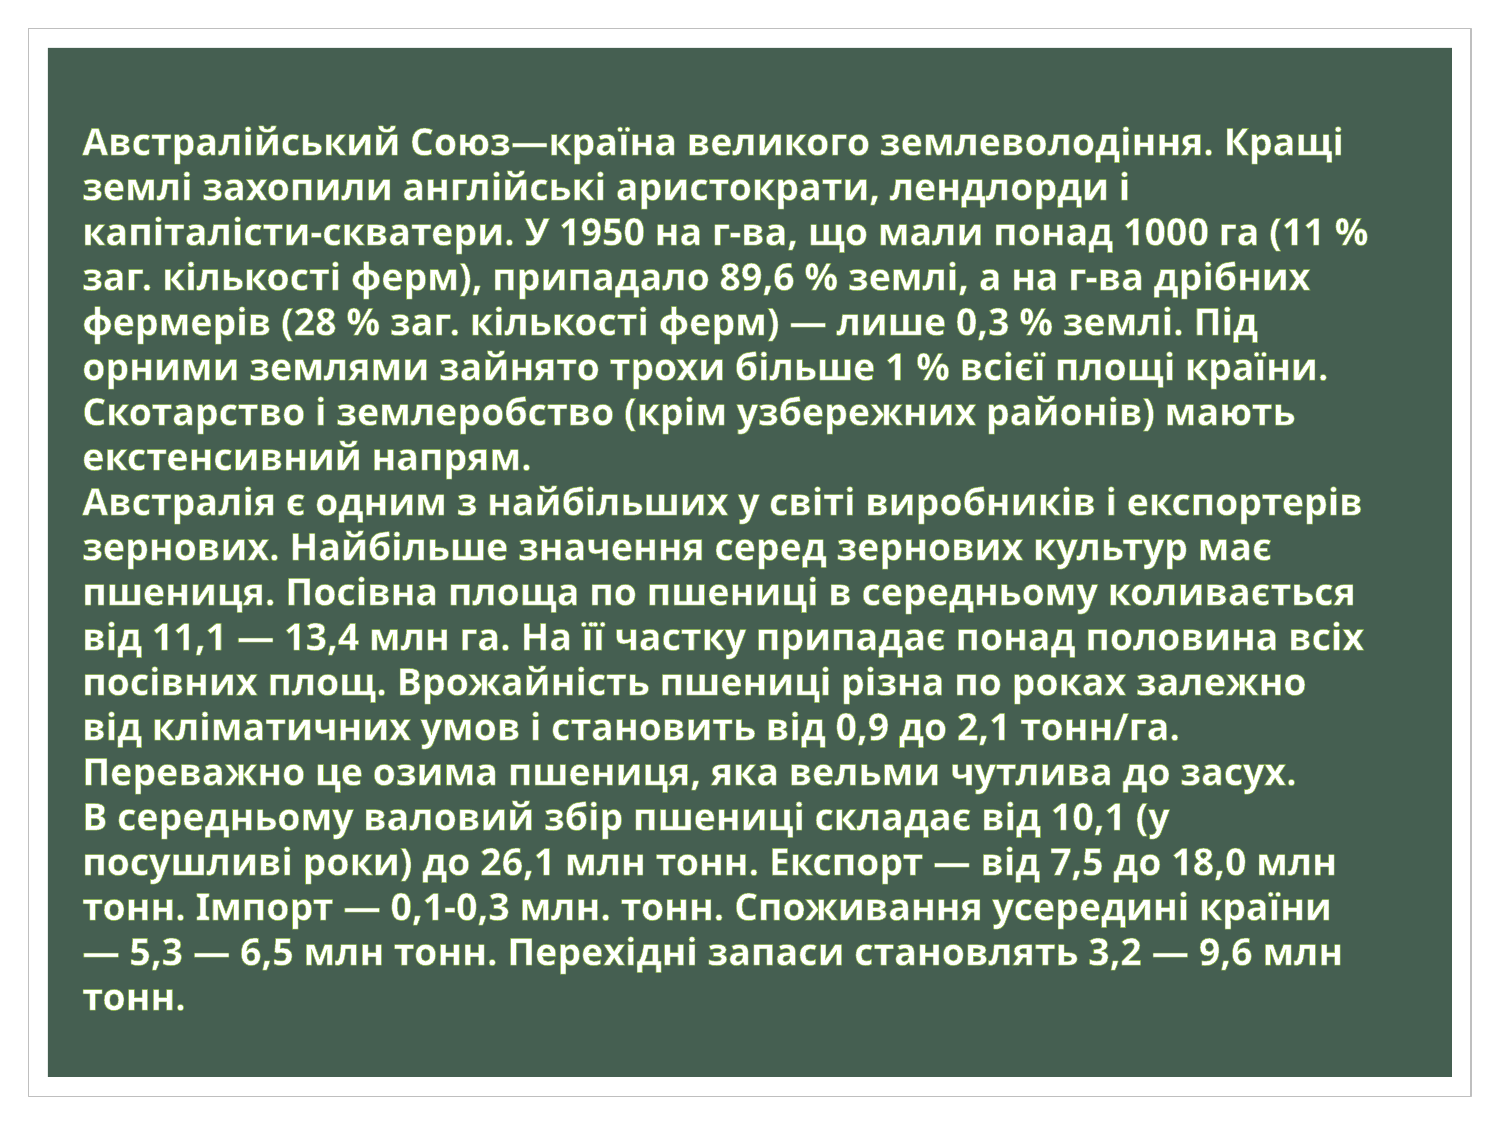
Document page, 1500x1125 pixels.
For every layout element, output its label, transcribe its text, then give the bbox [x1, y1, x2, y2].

text_box Австралійський Союз—країна великого землеволодіння. Кращі землі захопили англійські аристократи, лендлорди і капіталісти-скватери. У 1950 на г-ва, що мали понад 1000 га (11 % заг. кількості ферм), припадало 89,6 % землі, а на г-ва дрібних фермерів (28 % заг. кількості ферм) — лише 0,3 % землі. Під орними землями зайнято трохи більше 1 % всієї площі країни. Скотарство і землеробство (крім узбережних районів) мають екстенсивний напрям. Австралія є одним з найбільших у світі виробників і експортерів зернових. Найбільше значення серед зернових культур має пшениця. Посівна площа по пшениці в середньому коливається від 11,1 — 13,4 млн га. На її частку припадає понад половина всіх посівних площ. Врожайність пшениці різна по роках залежно від кліматичних умов і становить від 0,9 до 2,1 тонн/га. Переважно це озима пшениця, яка вельми чутлива до засух. В середньому валовий збір пшениці складає від 10,1 (у посушливі роки) до 26,1 млн тонн. Експорт — від 7,5 до 18,0 млн тонн. Імпорт — 0,1-0,3 млн. тонн. Споживання усередині країни — 5,3 — 6,5 млн тонн. Перехідні запаси становлять 3,2 — 9,6 млн тонн. [67, 110, 1393, 1026]
